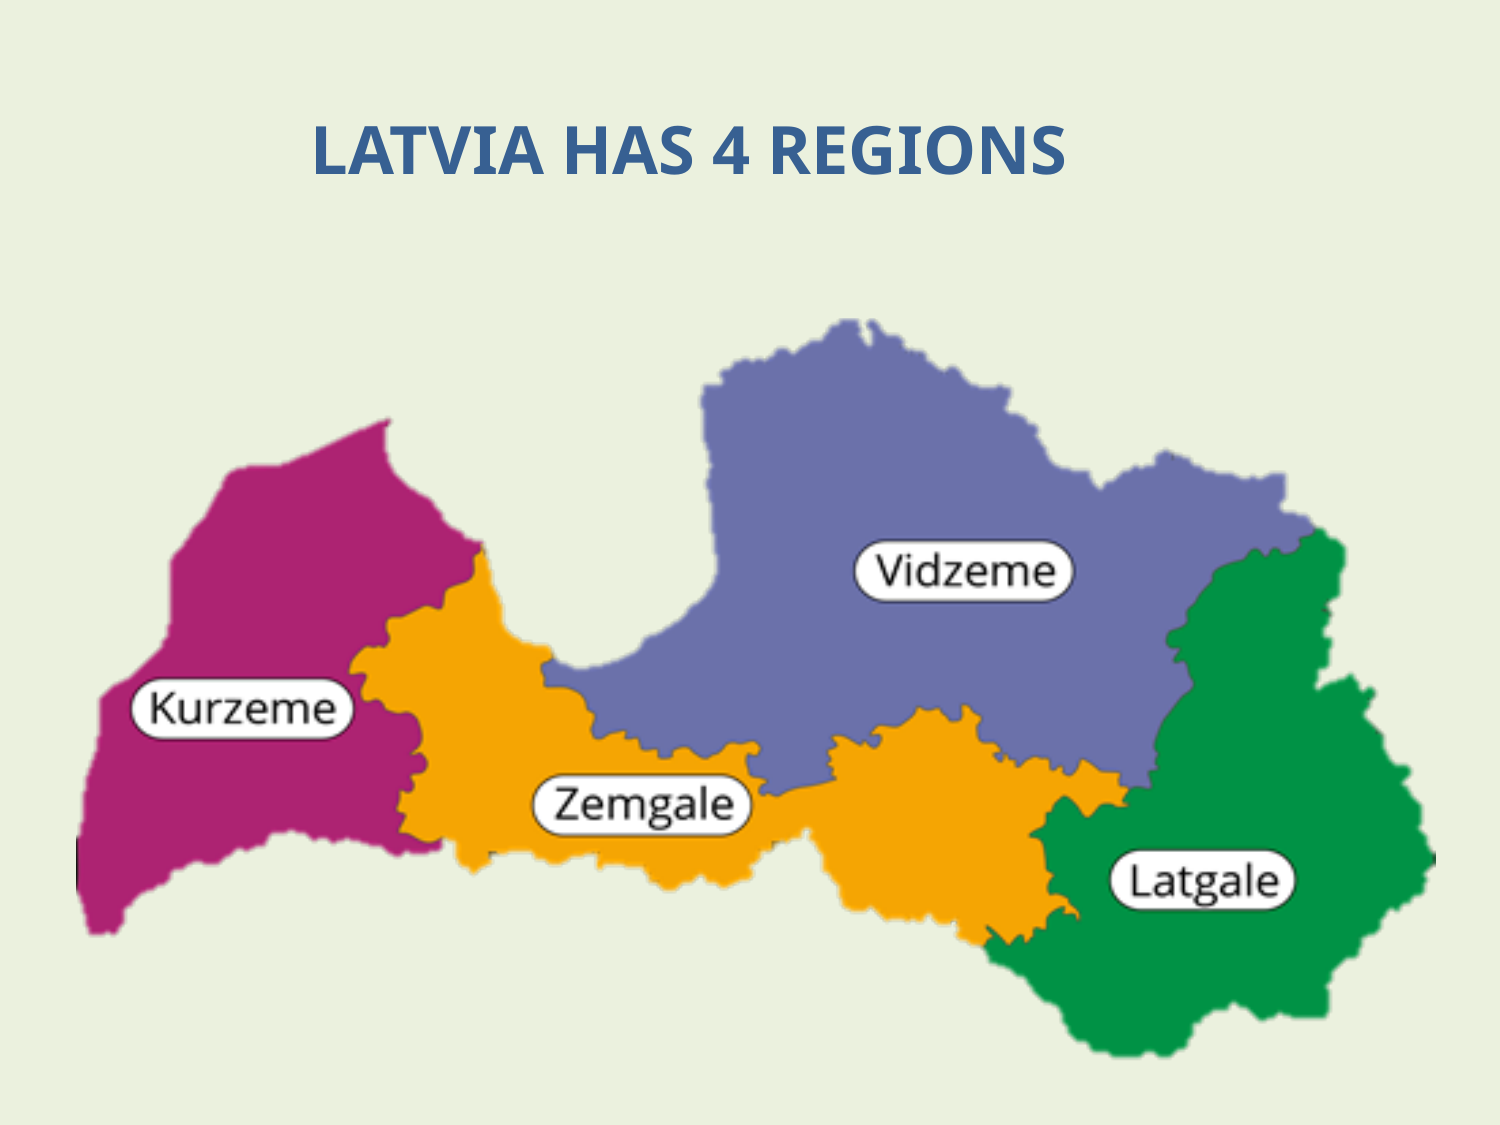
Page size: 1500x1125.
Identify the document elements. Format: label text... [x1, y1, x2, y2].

text_box LATVIA HAS 4 REGIONS [76, 100, 1446, 196]
picture [76, 318, 1436, 1064]
